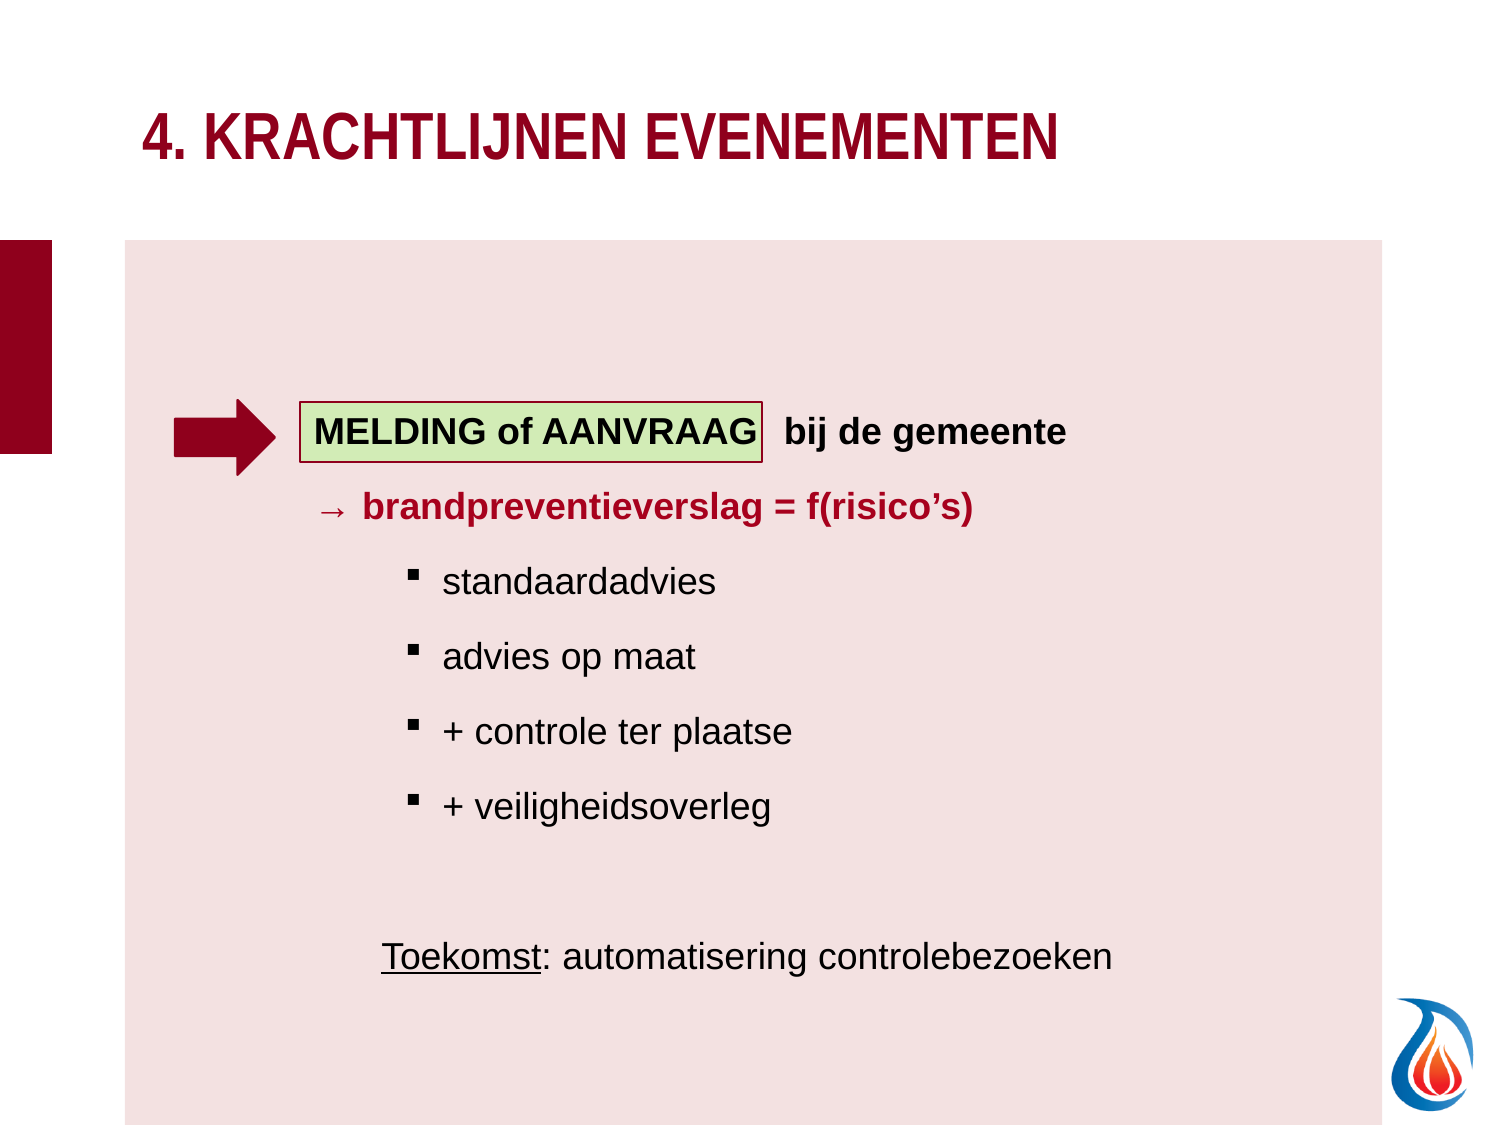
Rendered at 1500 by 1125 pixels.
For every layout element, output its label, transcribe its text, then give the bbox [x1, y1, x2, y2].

picture [1389, 996, 1475, 1113]
text_box [174, 399, 275, 475]
text_box MELDING of AANVRAAG bij de gemeente → brandpreventieverslag = f(risico’s) standaardadvies advies op maat + controle ter plaatse + veiligheidsoverleg Toekomst: automatisering controlebezoeken [164, 287, 1371, 1125]
title 4. KRACHTLIJNEN EVENEMENTEN [142, 52, 1382, 213]
